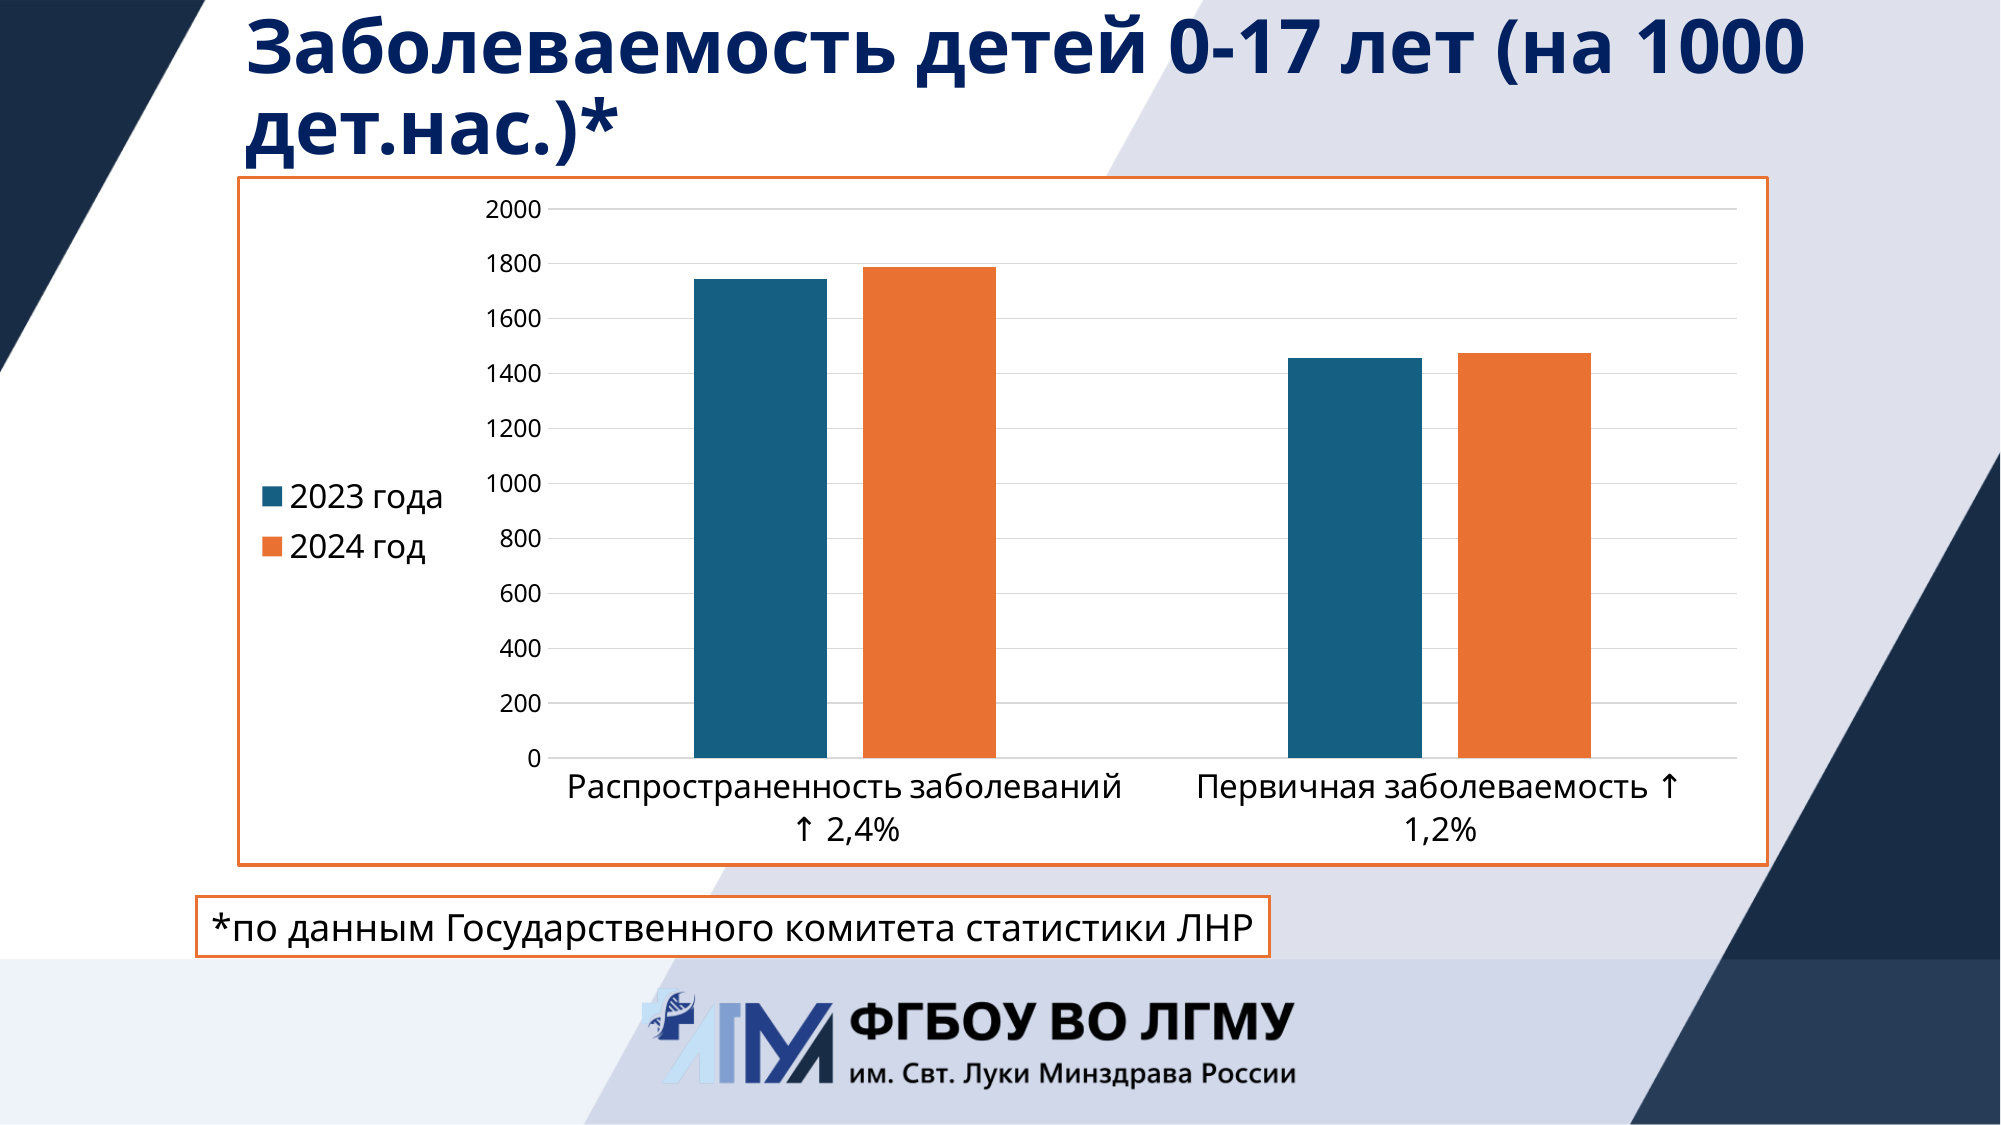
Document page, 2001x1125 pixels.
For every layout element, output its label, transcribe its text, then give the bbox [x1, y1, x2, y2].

text_box *по данным Государственного комитета статистики ЛНР [195, 895, 1271, 958]
picture [0, 0, 2001, 1125]
chart [236, 175, 1770, 868]
title Заболеваемость детей 0-17 лет (на 1000 дет.нас.)* [230, 0, 2000, 199]
